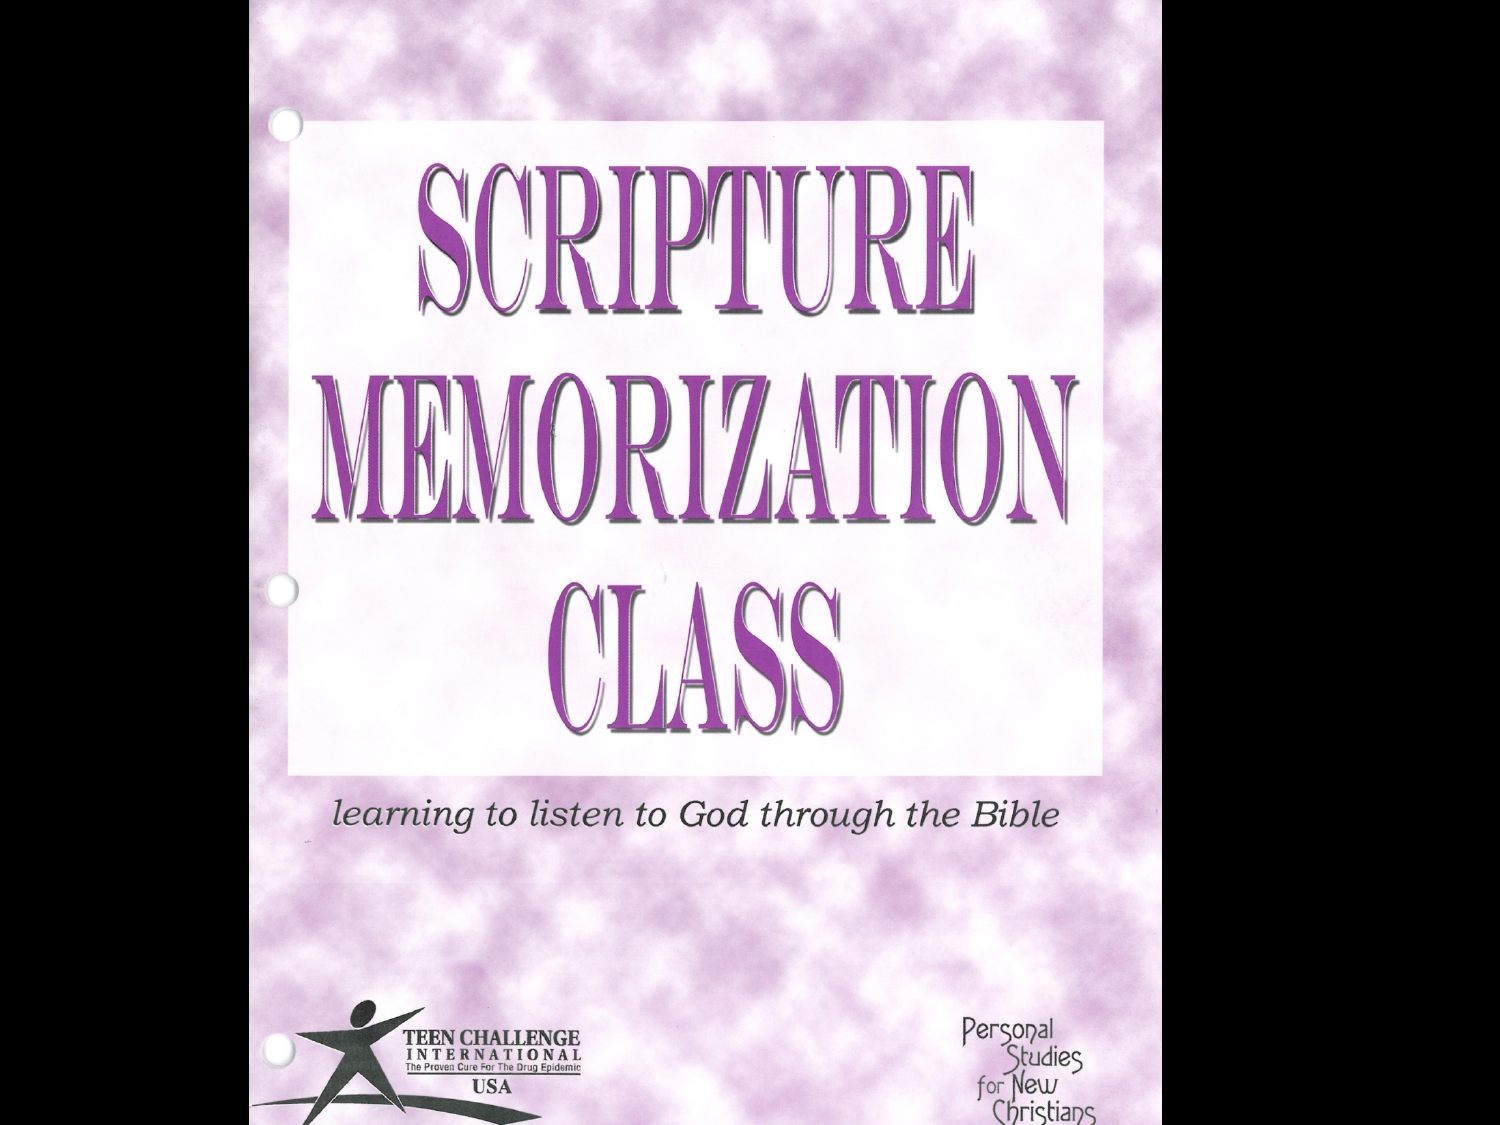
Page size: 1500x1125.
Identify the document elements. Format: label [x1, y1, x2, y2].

list [249, 0, 1162, 1125]
